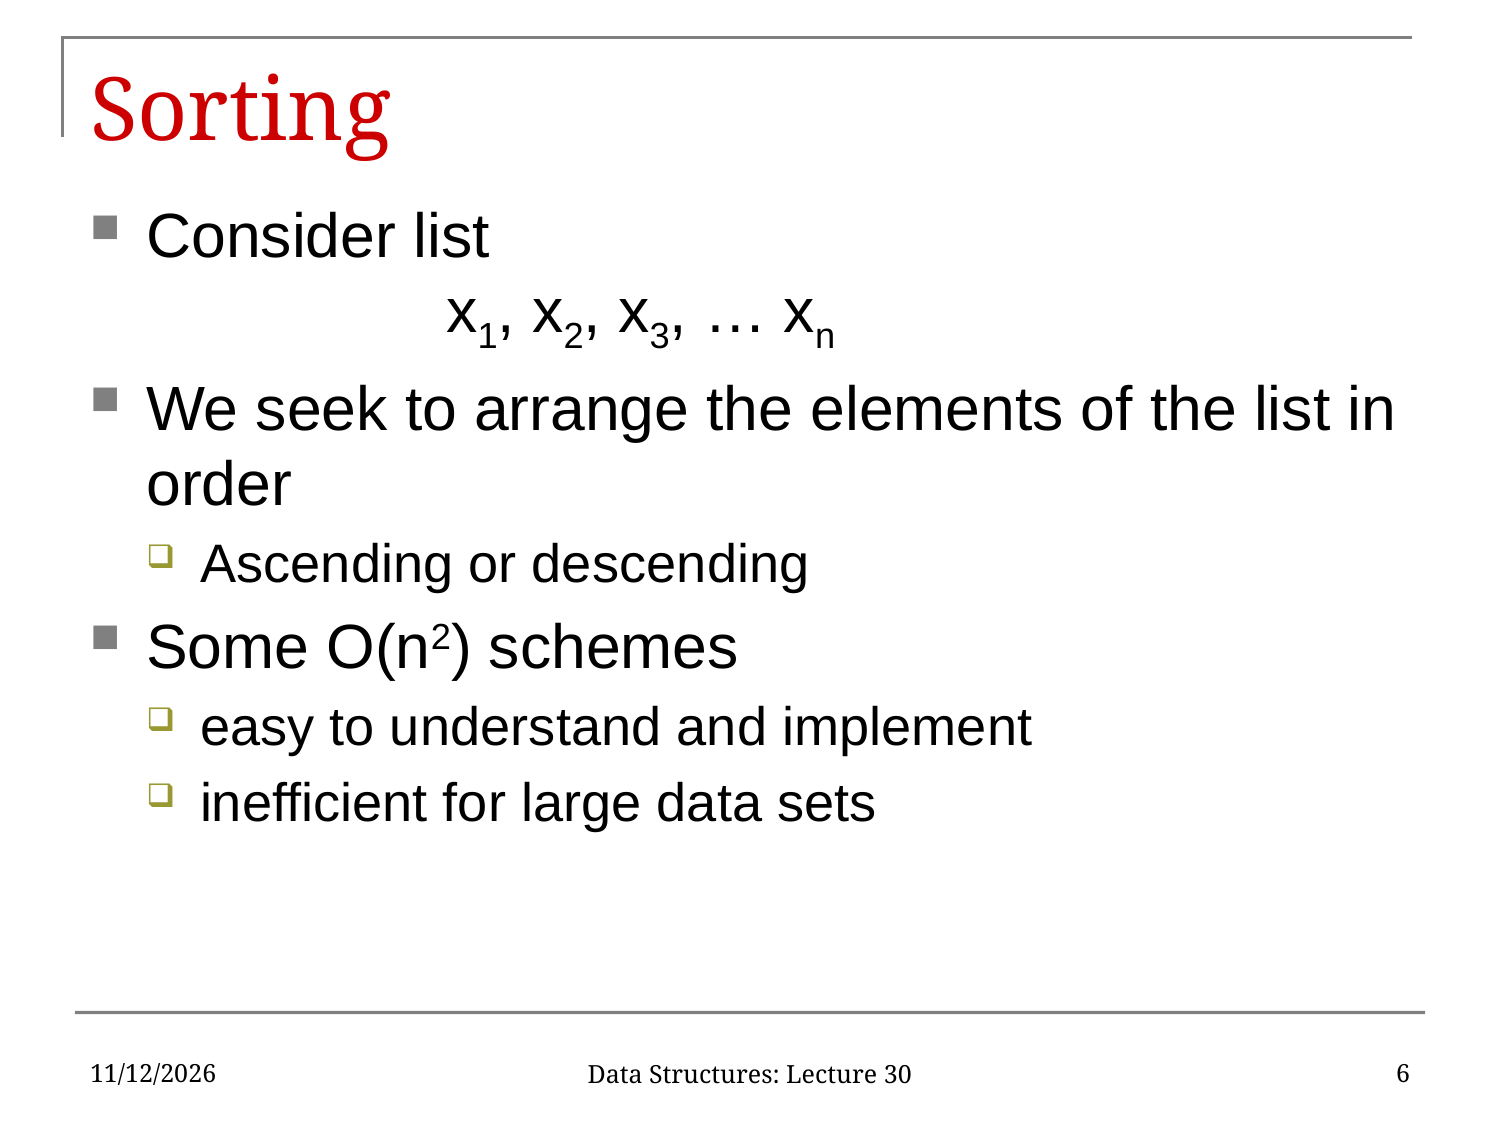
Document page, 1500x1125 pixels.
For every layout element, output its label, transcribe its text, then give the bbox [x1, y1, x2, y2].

slide_number 6 [1074, 1023, 1426, 1100]
footer Data Structures: Lecture 30 [512, 1024, 988, 1101]
list Consider list x1, x2, x3, … xn We seek to arrange the elements of the list in order Ascending or descending Some O(n2) schemes easy to understand and implement inefficient for large data sets [75, 187, 1425, 1006]
title Sorting [75, 45, 1425, 163]
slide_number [74, 1023, 426, 1100]
